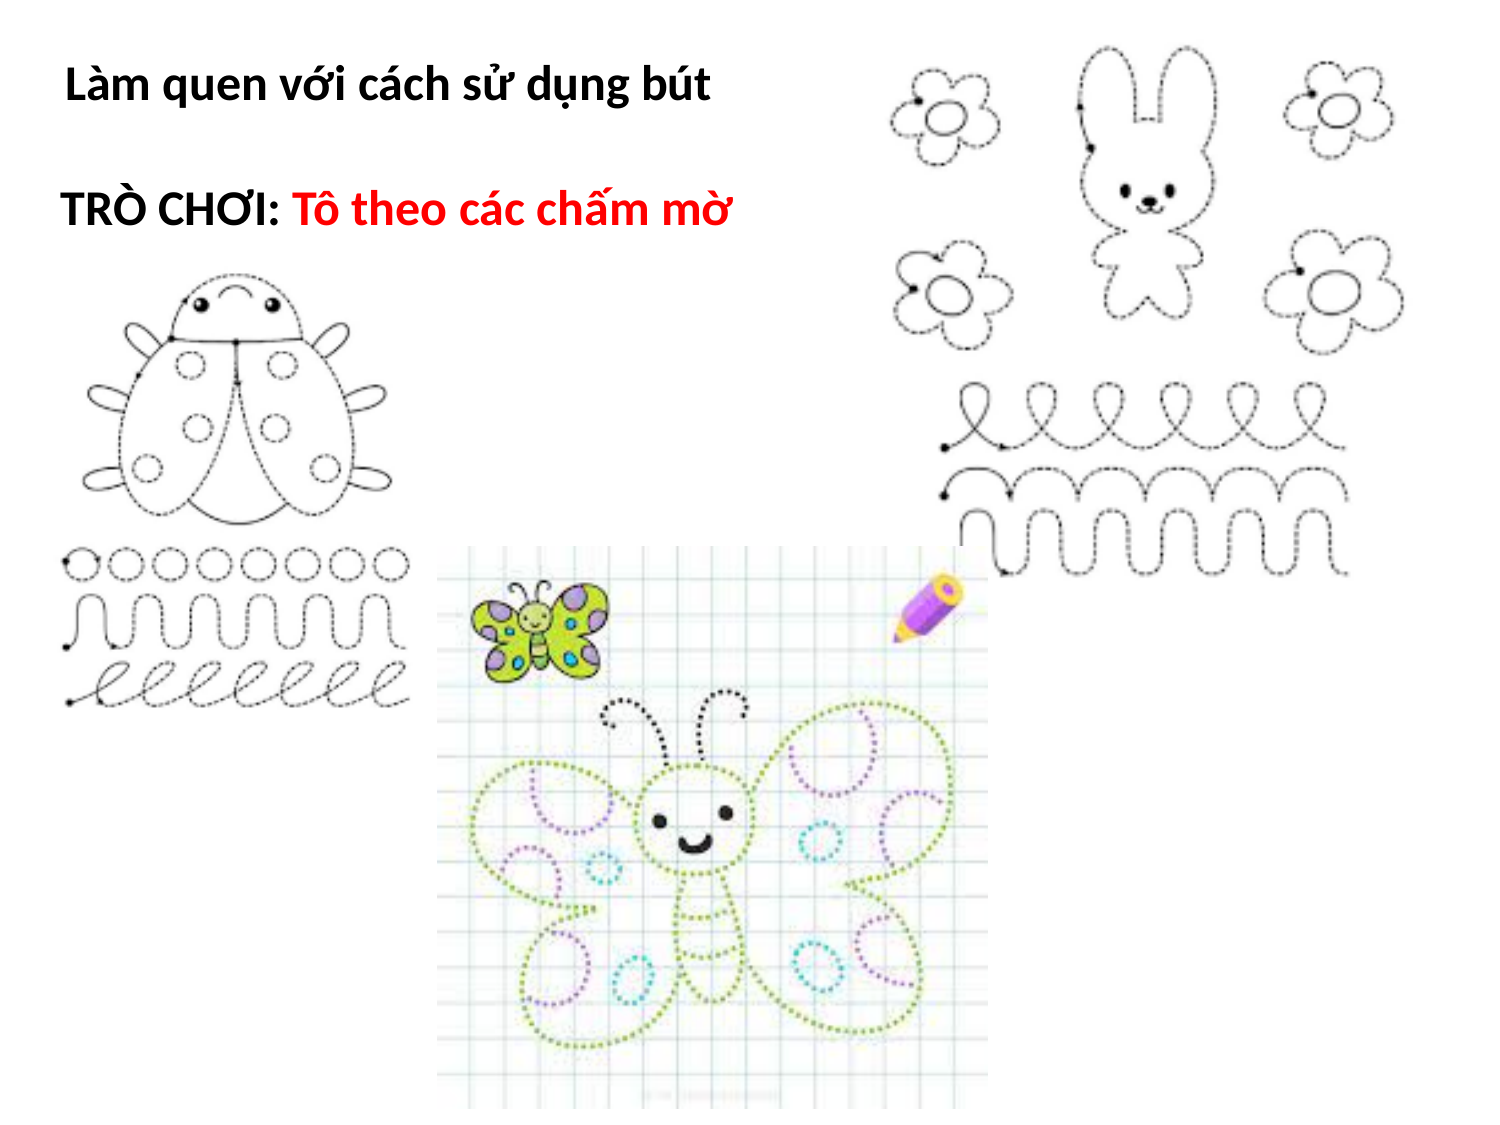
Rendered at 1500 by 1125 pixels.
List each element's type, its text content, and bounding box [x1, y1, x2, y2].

list Làm quen với cách sử dụng bút [50, 50, 862, 174]
text_box TRÒ CHƠI: Tô theo các chấm mờ [45, 174, 862, 326]
picture [8, 25, 1463, 1109]
